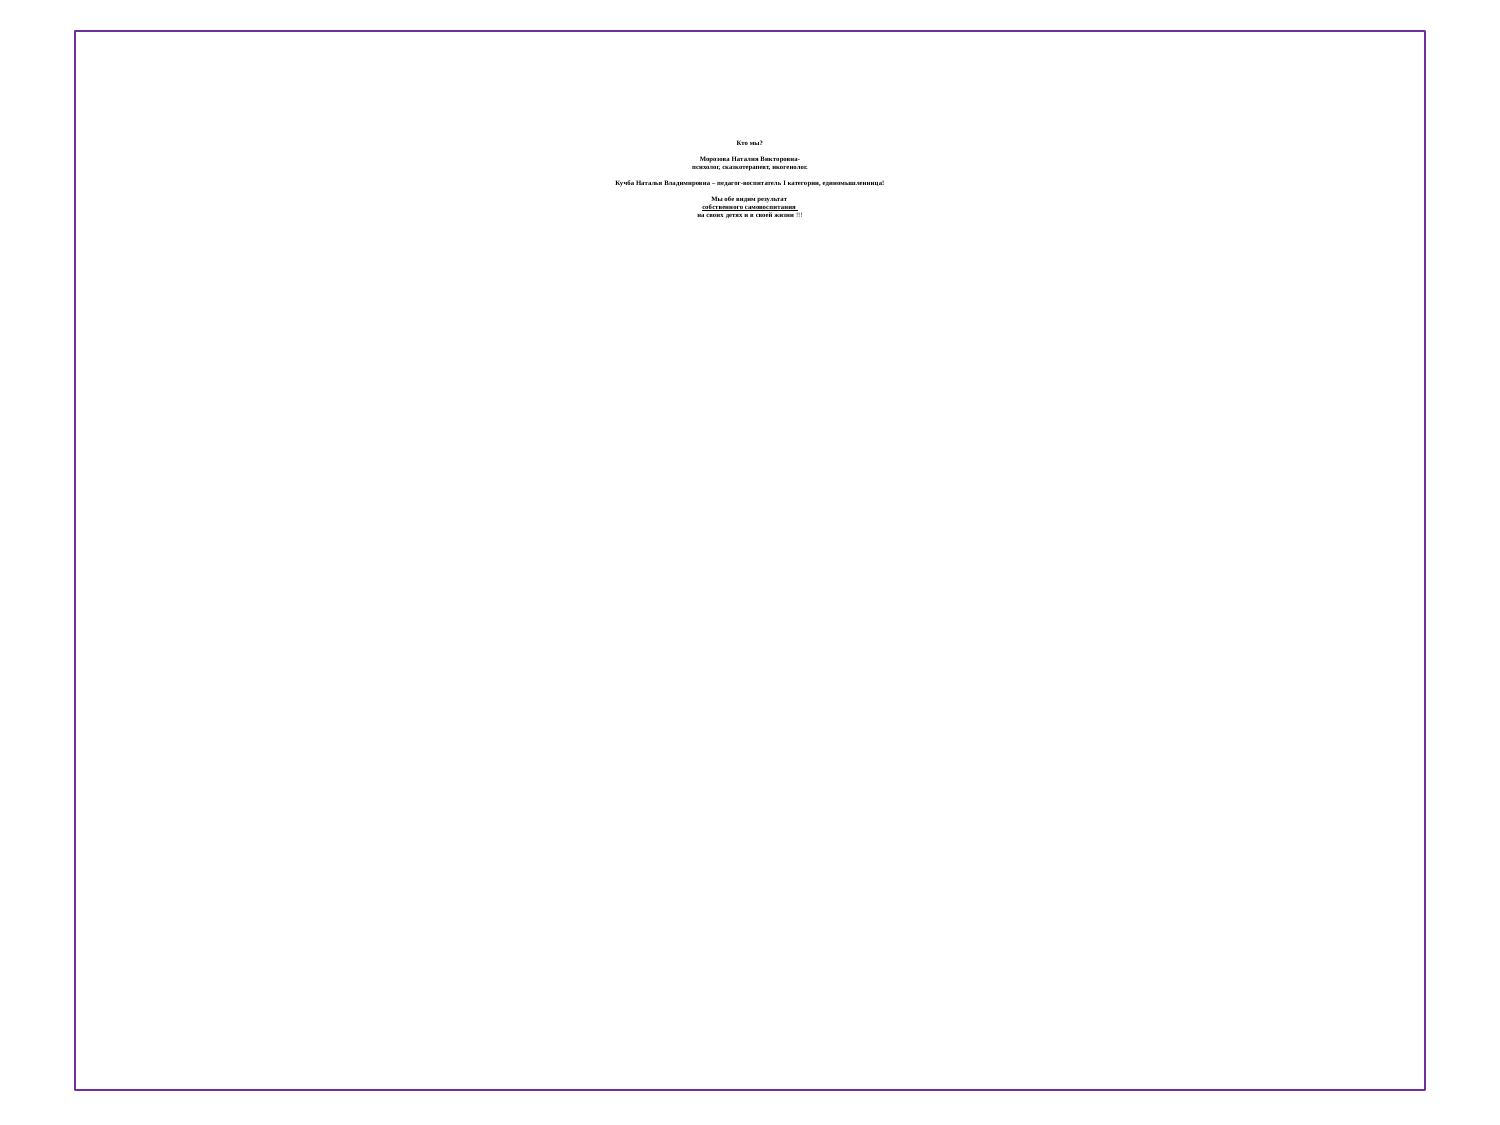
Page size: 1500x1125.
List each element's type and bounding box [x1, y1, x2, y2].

list [75, 30, 1425, 1090]
